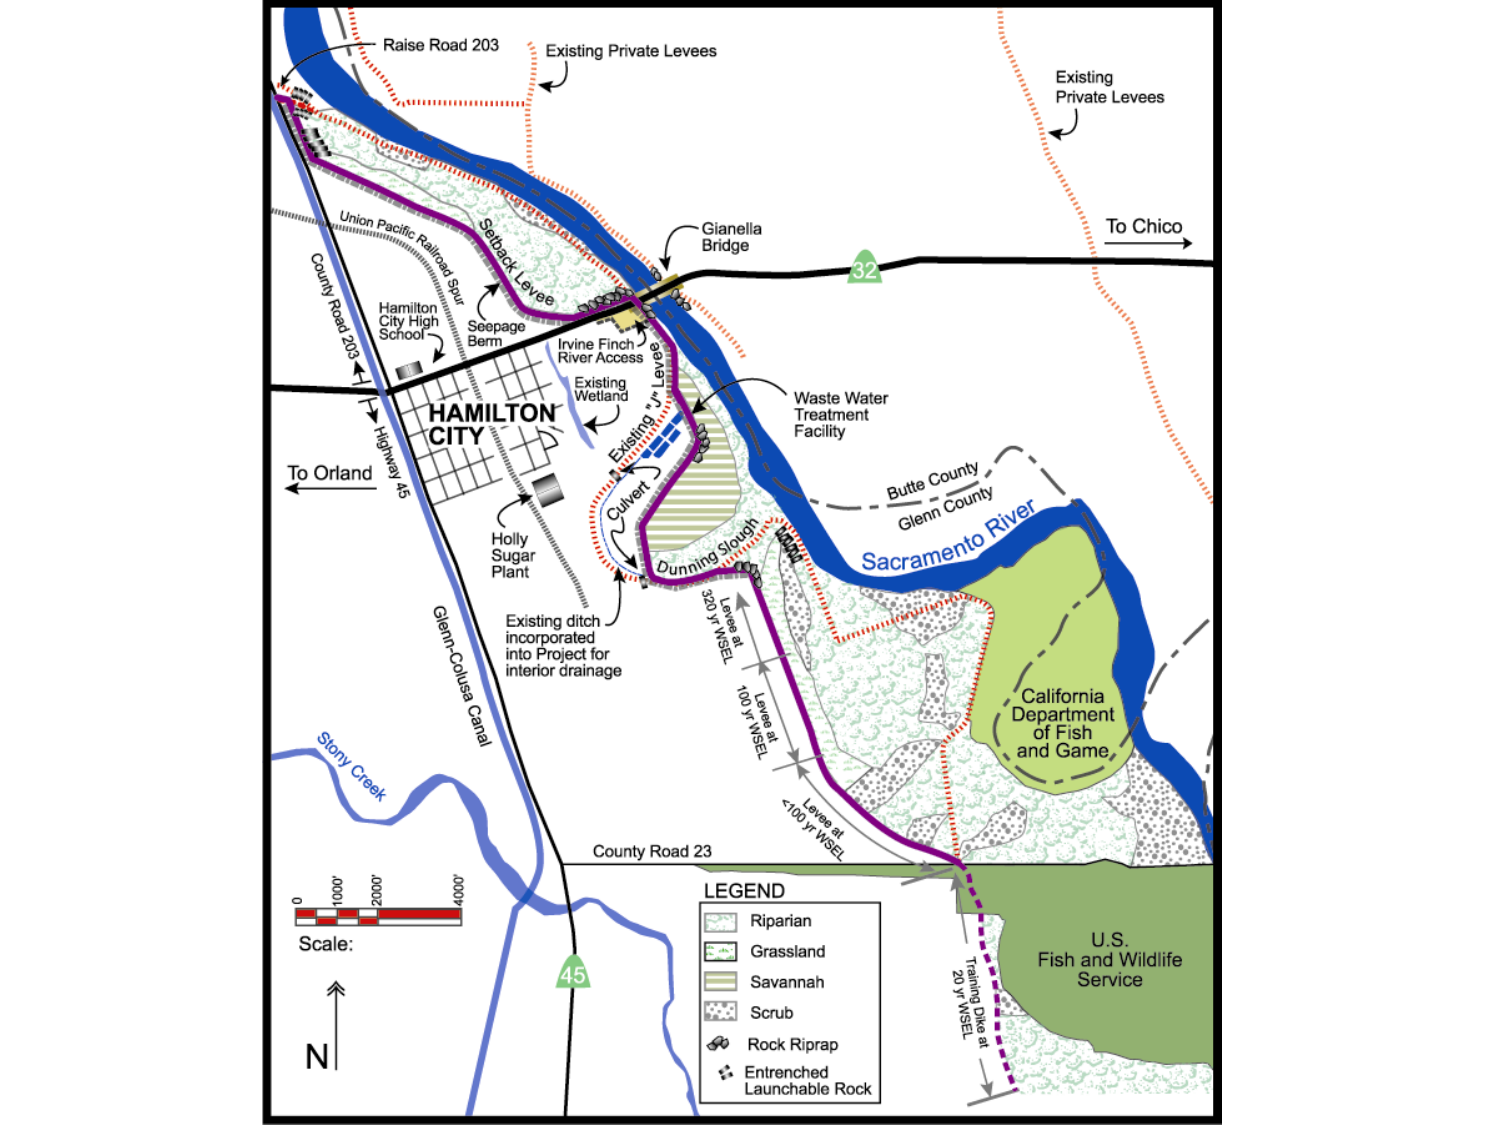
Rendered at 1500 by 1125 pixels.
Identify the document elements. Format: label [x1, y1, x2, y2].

picture [262, 0, 1222, 1125]
